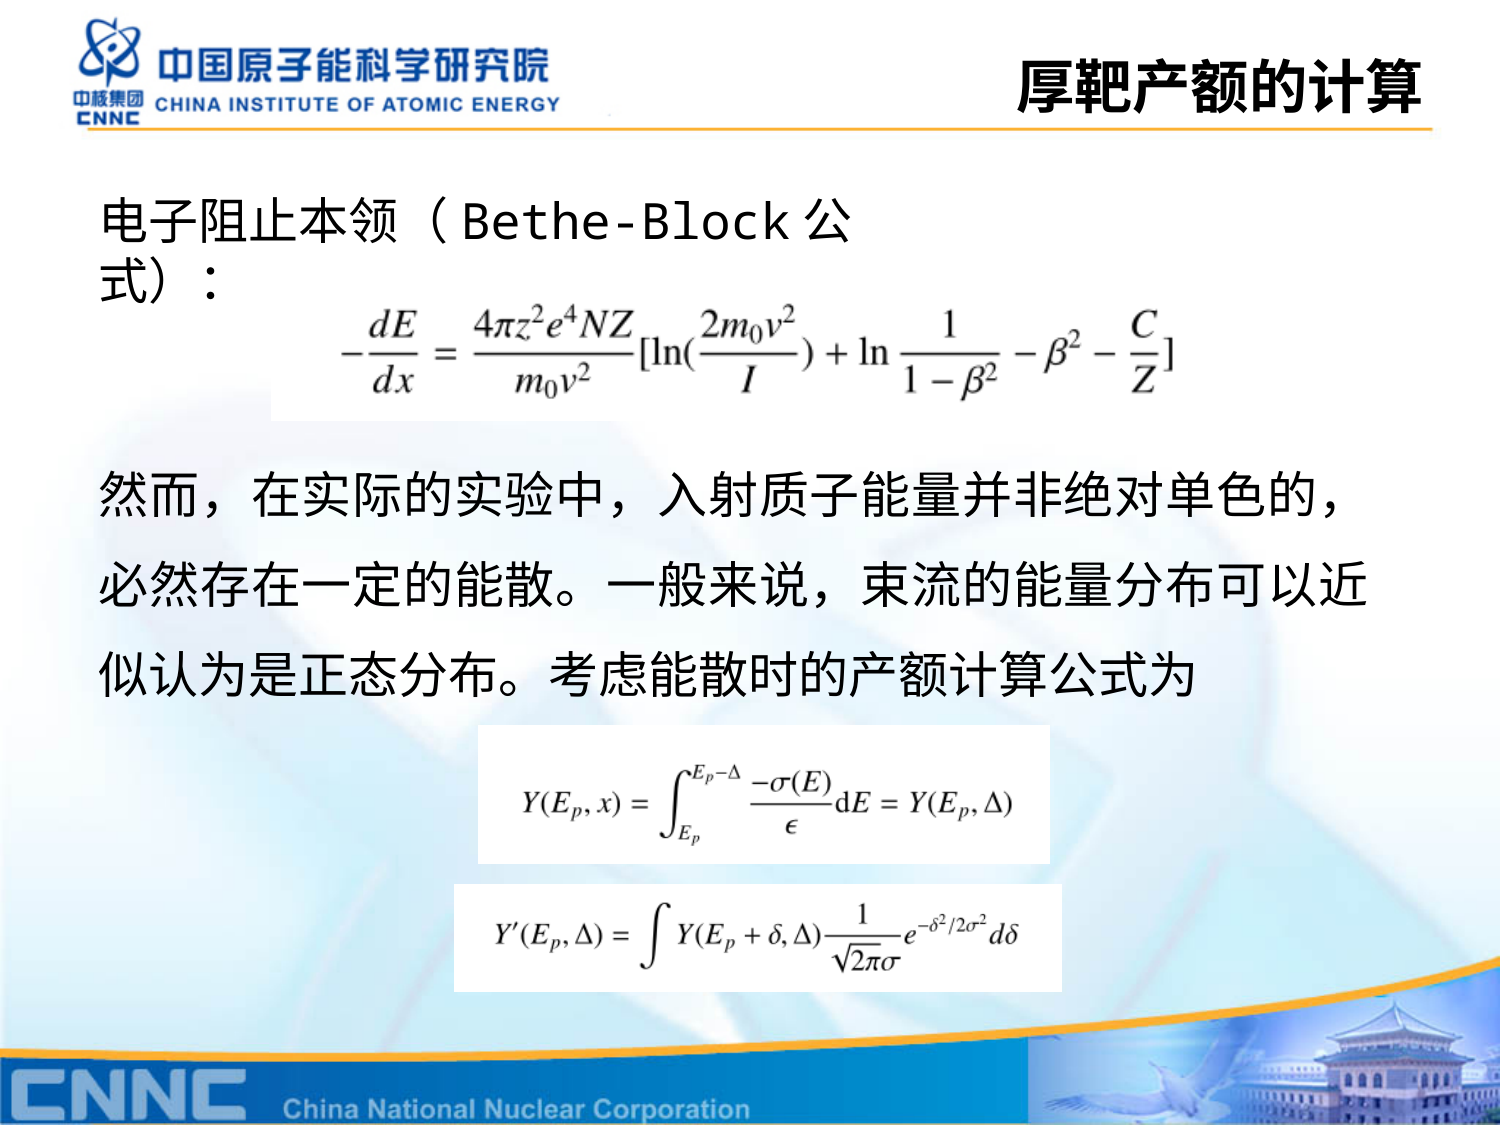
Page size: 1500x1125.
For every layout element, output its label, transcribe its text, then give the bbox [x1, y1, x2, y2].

text_box 厚靶产额的计算 [1001, 42, 1439, 128]
text_box 电子阻止本领（Bethe-Block公式）： [83, 182, 955, 317]
picture [0, 0, 1500, 1125]
text_box 然而，在实际的实验中，入射质子能量并非绝对单色的，必然存在一定的能散。一般来说，束流的能量分布可以近似认为是正态分布。考虑能散时的产额计算公式为 [83, 426, 1384, 711]
